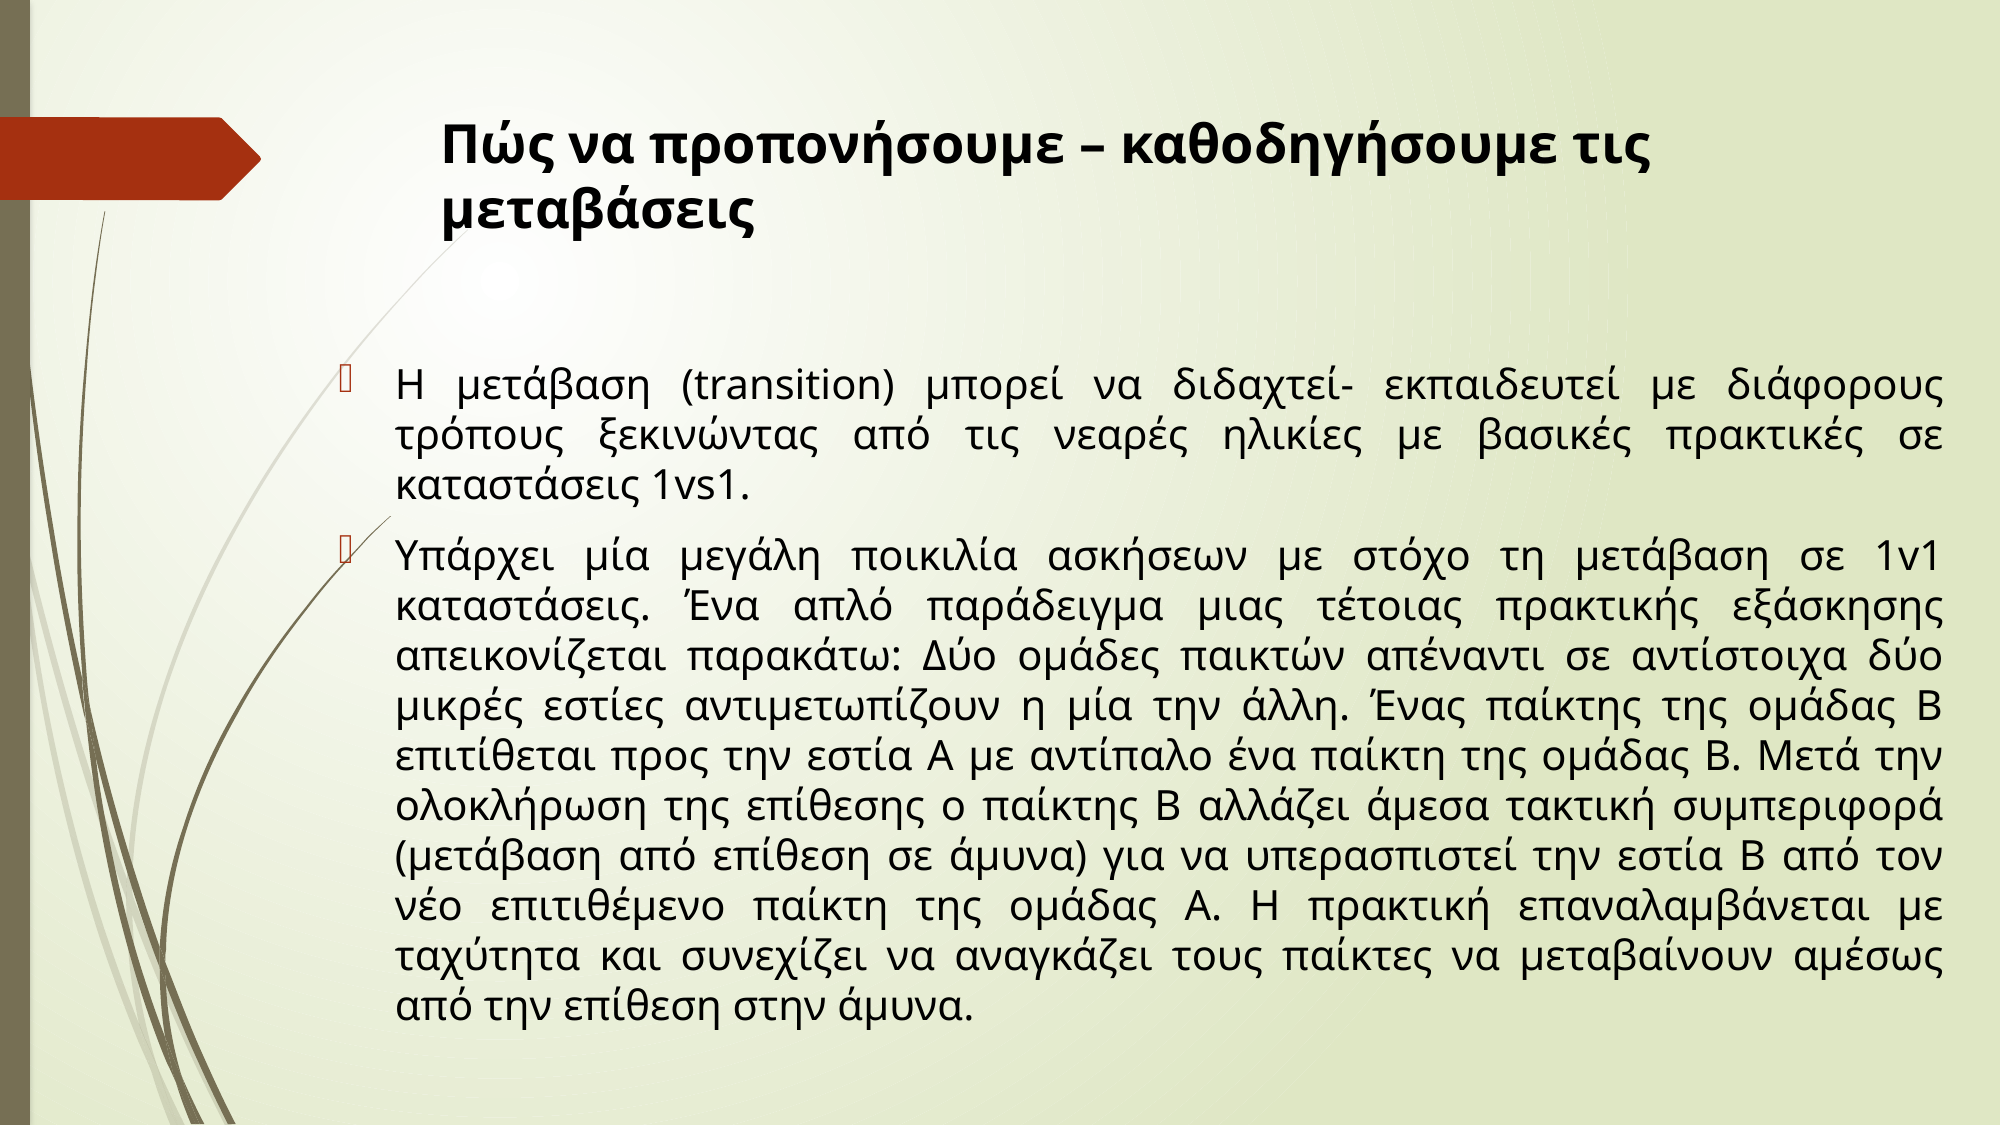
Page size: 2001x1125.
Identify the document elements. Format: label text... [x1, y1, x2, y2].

list Η μετάβαση (transition) μπορεί να διδαχτεί- εκπαιδευτεί με διάφορους τρόπους ξεκινώντας από τις νεαρές ηλικίες με βασικές πρακτικές σε καταστάσεις 1vs1. Υπάρχει μία μεγάλη ποικιλία ασκήσεων με στόχο τη μετάβαση σε 1v1 καταστάσεις. Ένα απλό παράδειγμα μιας τέτοιας πρακτικής εξάσκησης απεικονίζεται παρακάτω: Δύο ομάδες παικτών απέναντι σε αντίστοιχα δύο μικρές εστίες αντιμετωπίζουν η μία την άλλη. Ένας παίκτης της ομάδας Β επιτίθεται προς την εστία Α με αντίπαλο ένα παίκτη της ομάδας Β. Μετά την ολοκλήρωση της επίθεσης ο παίκτης Β αλλάζει άμεσα τακτική συμπεριφορά (μετάβαση από επίθεση σε άμυνα) για να υπερασπιστεί την εστία Β από τον νέο επιτιθέμενο παίκτη της ομάδας Α. Η πρακτική επαναλαμβάνεται με ταχύτητα και συνεχίζει να αναγκάζει τους παίκτες να μεταβαίνουν αμέσως από την επίθεση στην άμυνα. [323, 350, 1960, 1067]
title Πώς να προπονήσουμε – καθοδηγήσουμε τις μεταβάσεις [425, 102, 1888, 313]
